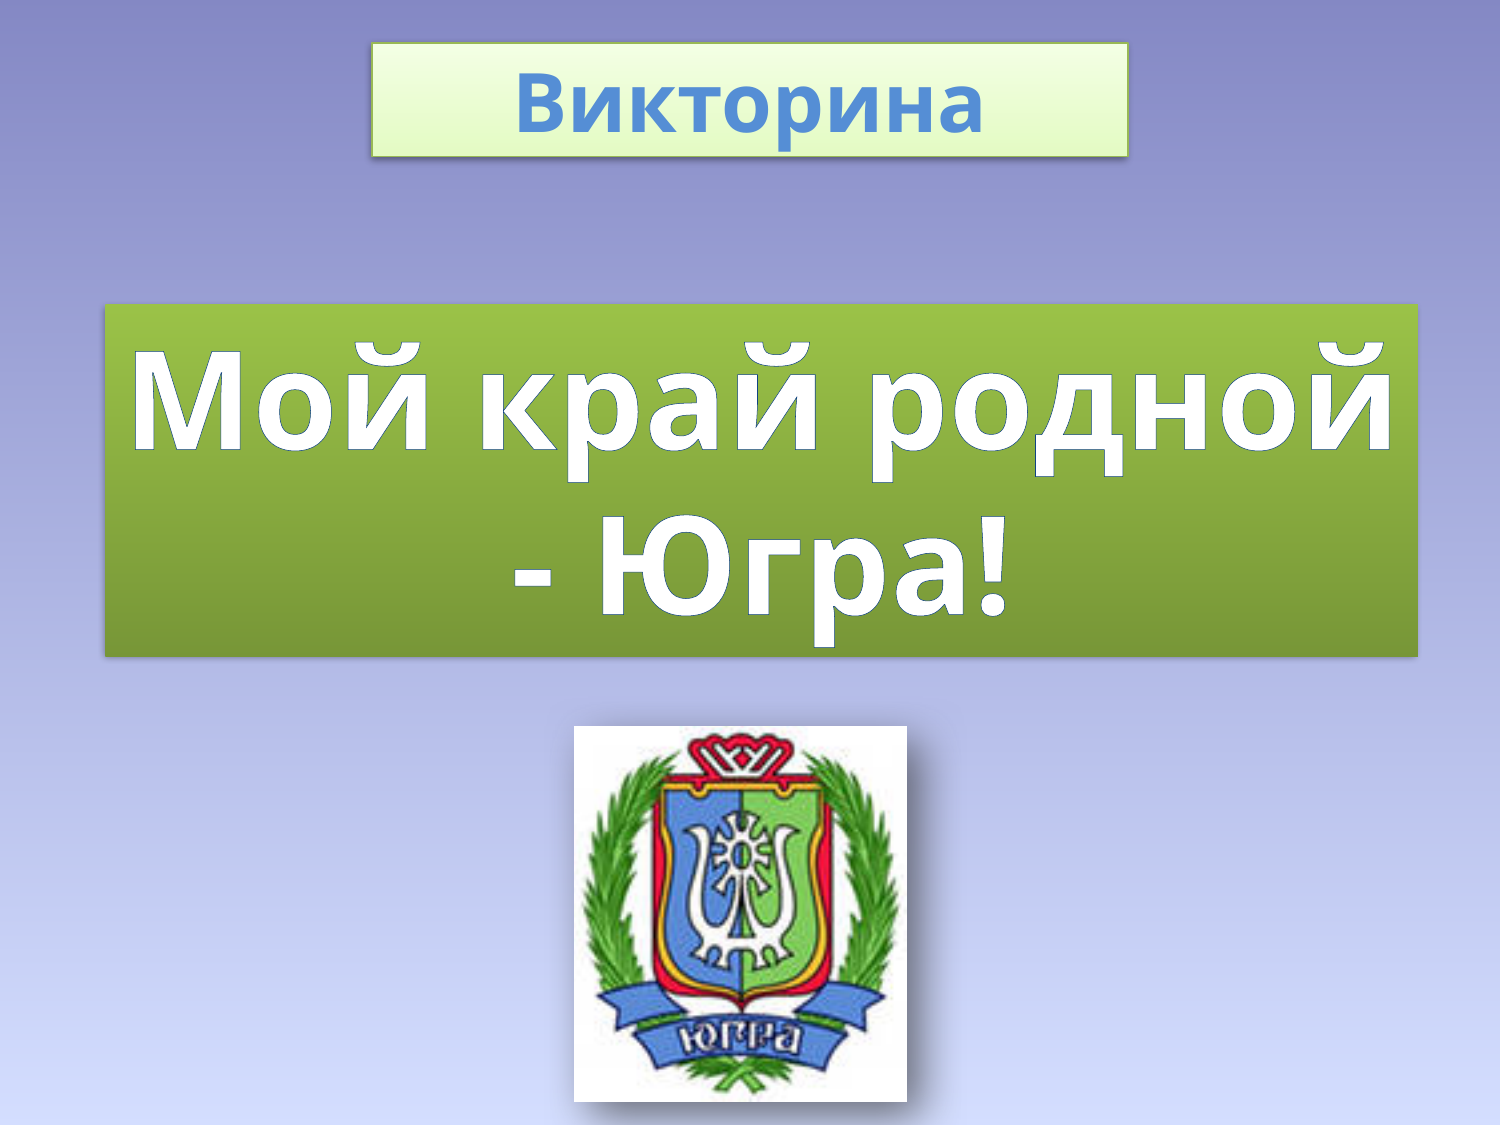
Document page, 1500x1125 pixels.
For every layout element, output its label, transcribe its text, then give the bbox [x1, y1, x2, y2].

picture [573, 726, 907, 1102]
subtitle Мой край родной - Югра! [105, 304, 1418, 657]
title Викторина [371, 42, 1129, 157]
